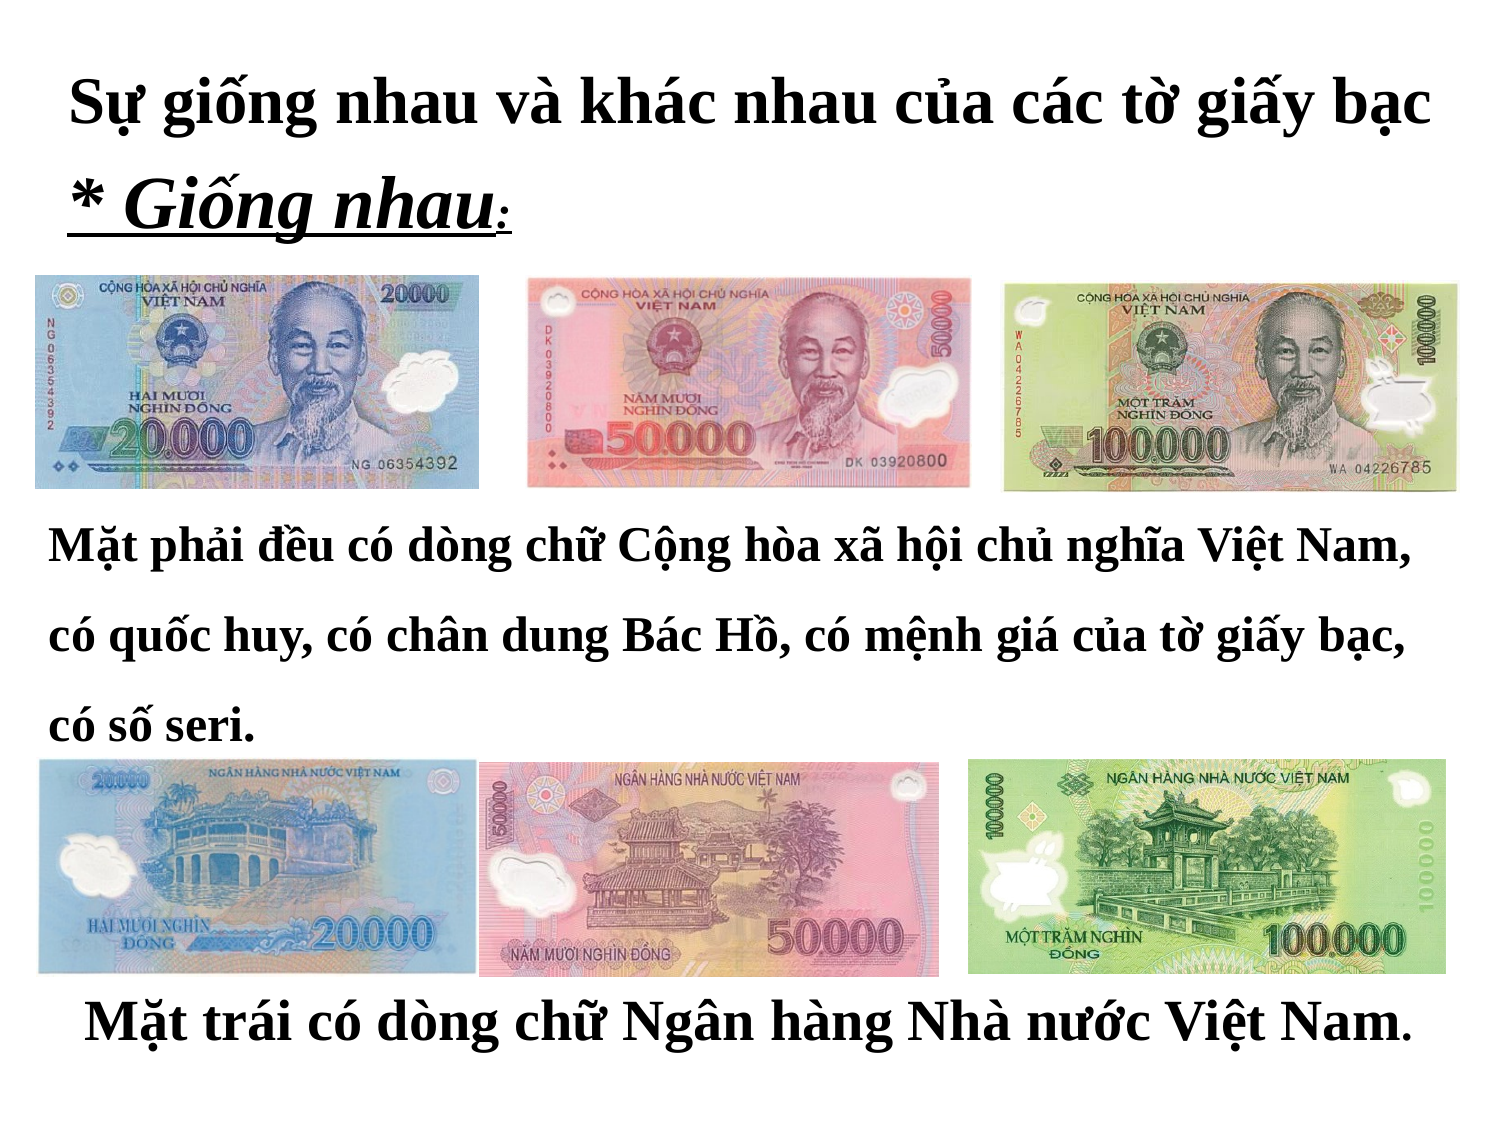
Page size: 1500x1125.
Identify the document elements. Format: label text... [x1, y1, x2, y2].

picture [999, 279, 1461, 493]
picture [524, 275, 972, 489]
text_box Mặt trái có dòng chữ Ngân hàng Nhà nước Việt Nam. [54, 975, 1428, 1060]
picture [968, 759, 1447, 975]
picture [36, 757, 939, 977]
text_box Mặt phải đều có dòng chữ Cộng hòa xã hội chủ nghĩa Việt Nam, có quốc huy, có chân dung Bác Hồ, có mệnh giá của tờ giấy bạc, có số seri. [34, 474, 1460, 759]
text_box * Giống nhau: [52, 146, 527, 251]
text_box Sự giống nhau và khác nhau của các tờ giấy bạc [40, 49, 1463, 145]
picture [35, 275, 479, 489]
